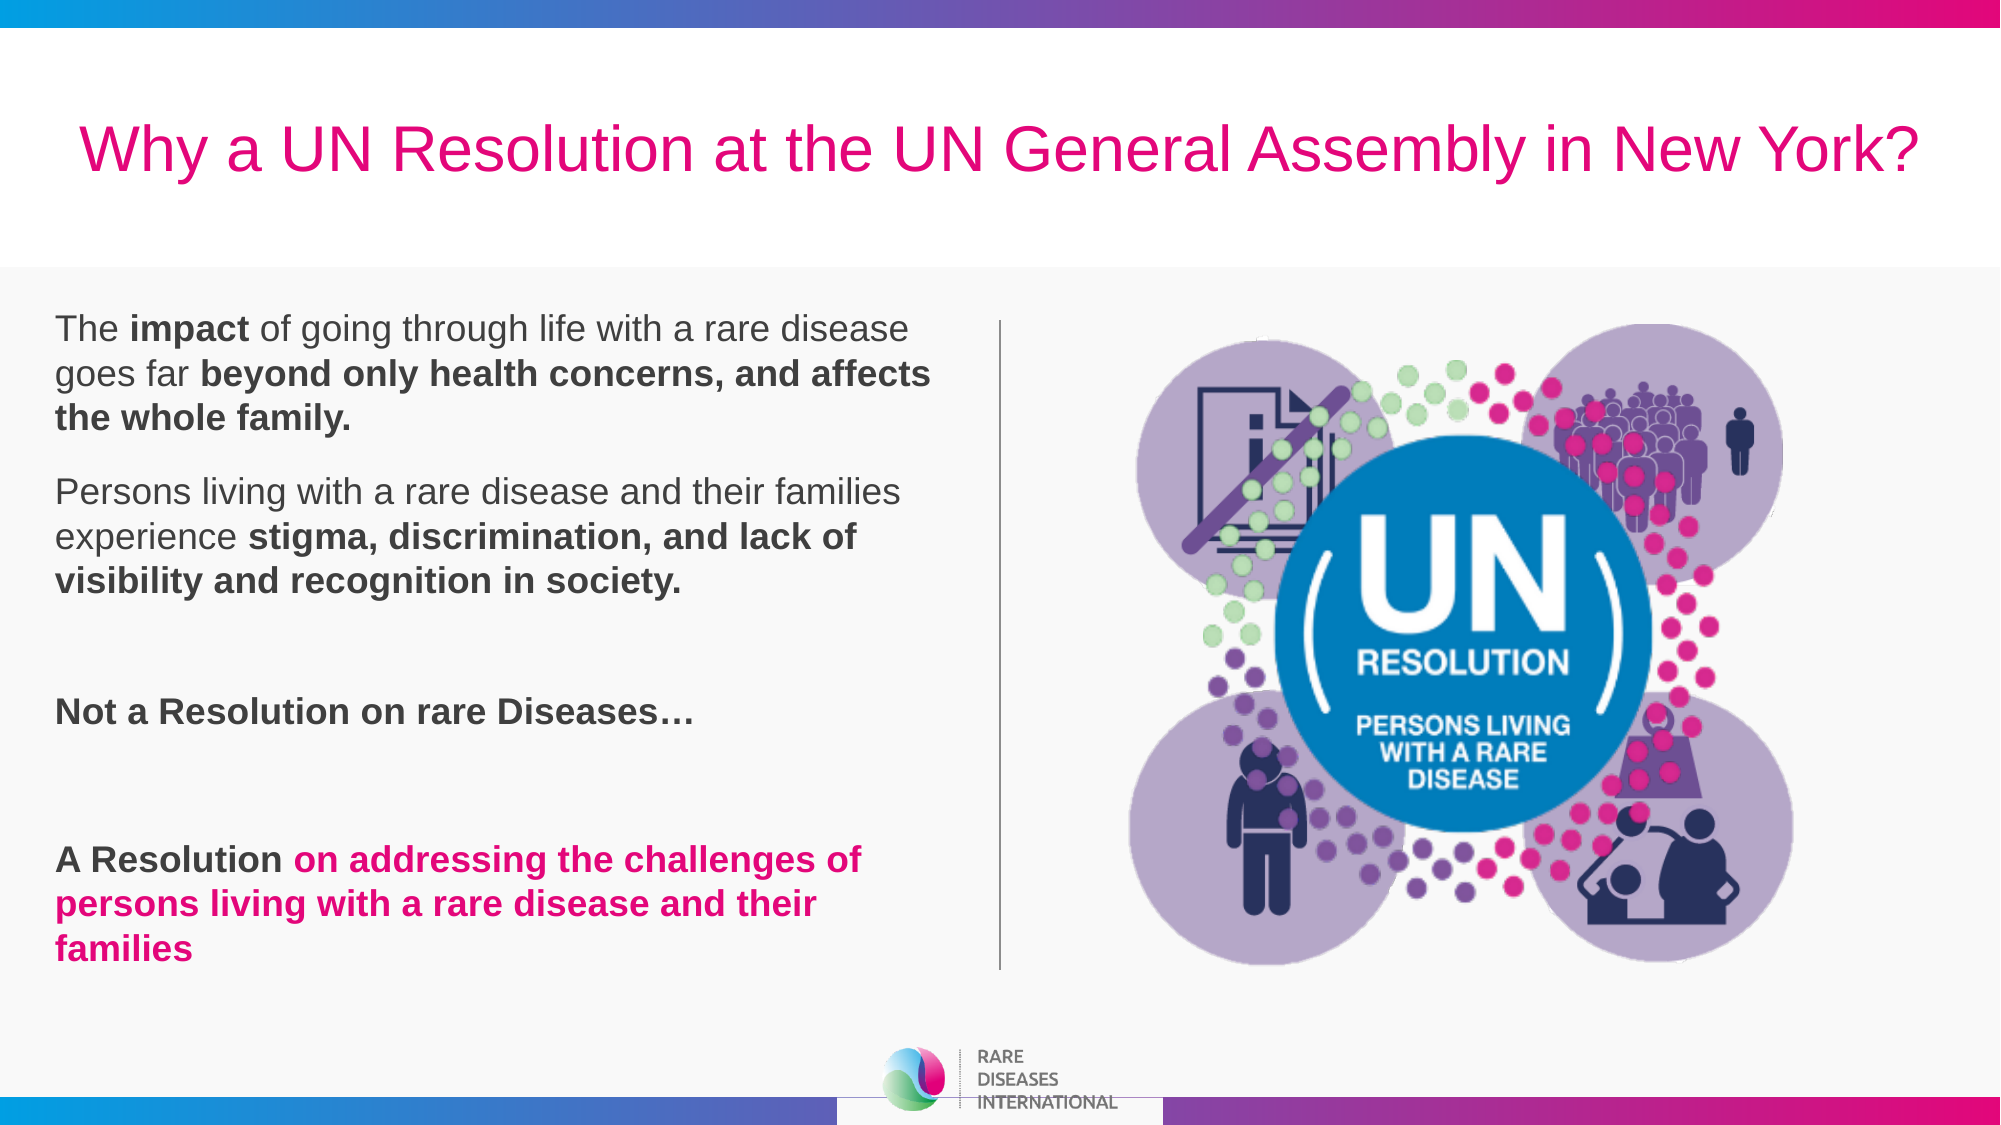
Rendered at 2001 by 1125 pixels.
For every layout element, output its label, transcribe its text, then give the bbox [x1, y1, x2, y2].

title Why a UN Resolution at the UN General Assembly in New York? [55, 100, 1945, 202]
picture [1125, 323, 1803, 972]
list The impact of going through life with a rare disease goes far beyond only health concerns, and affects the whole family. Persons living with a rare disease and their families experience stigma, discrimination, and lack of visibility and recognition in society. Not a Resolution on rare Diseases… A Resolution on addressing the challenges of persons living with a rare disease and their families [55, 304, 941, 972]
picture [882, 1047, 1118, 1111]
